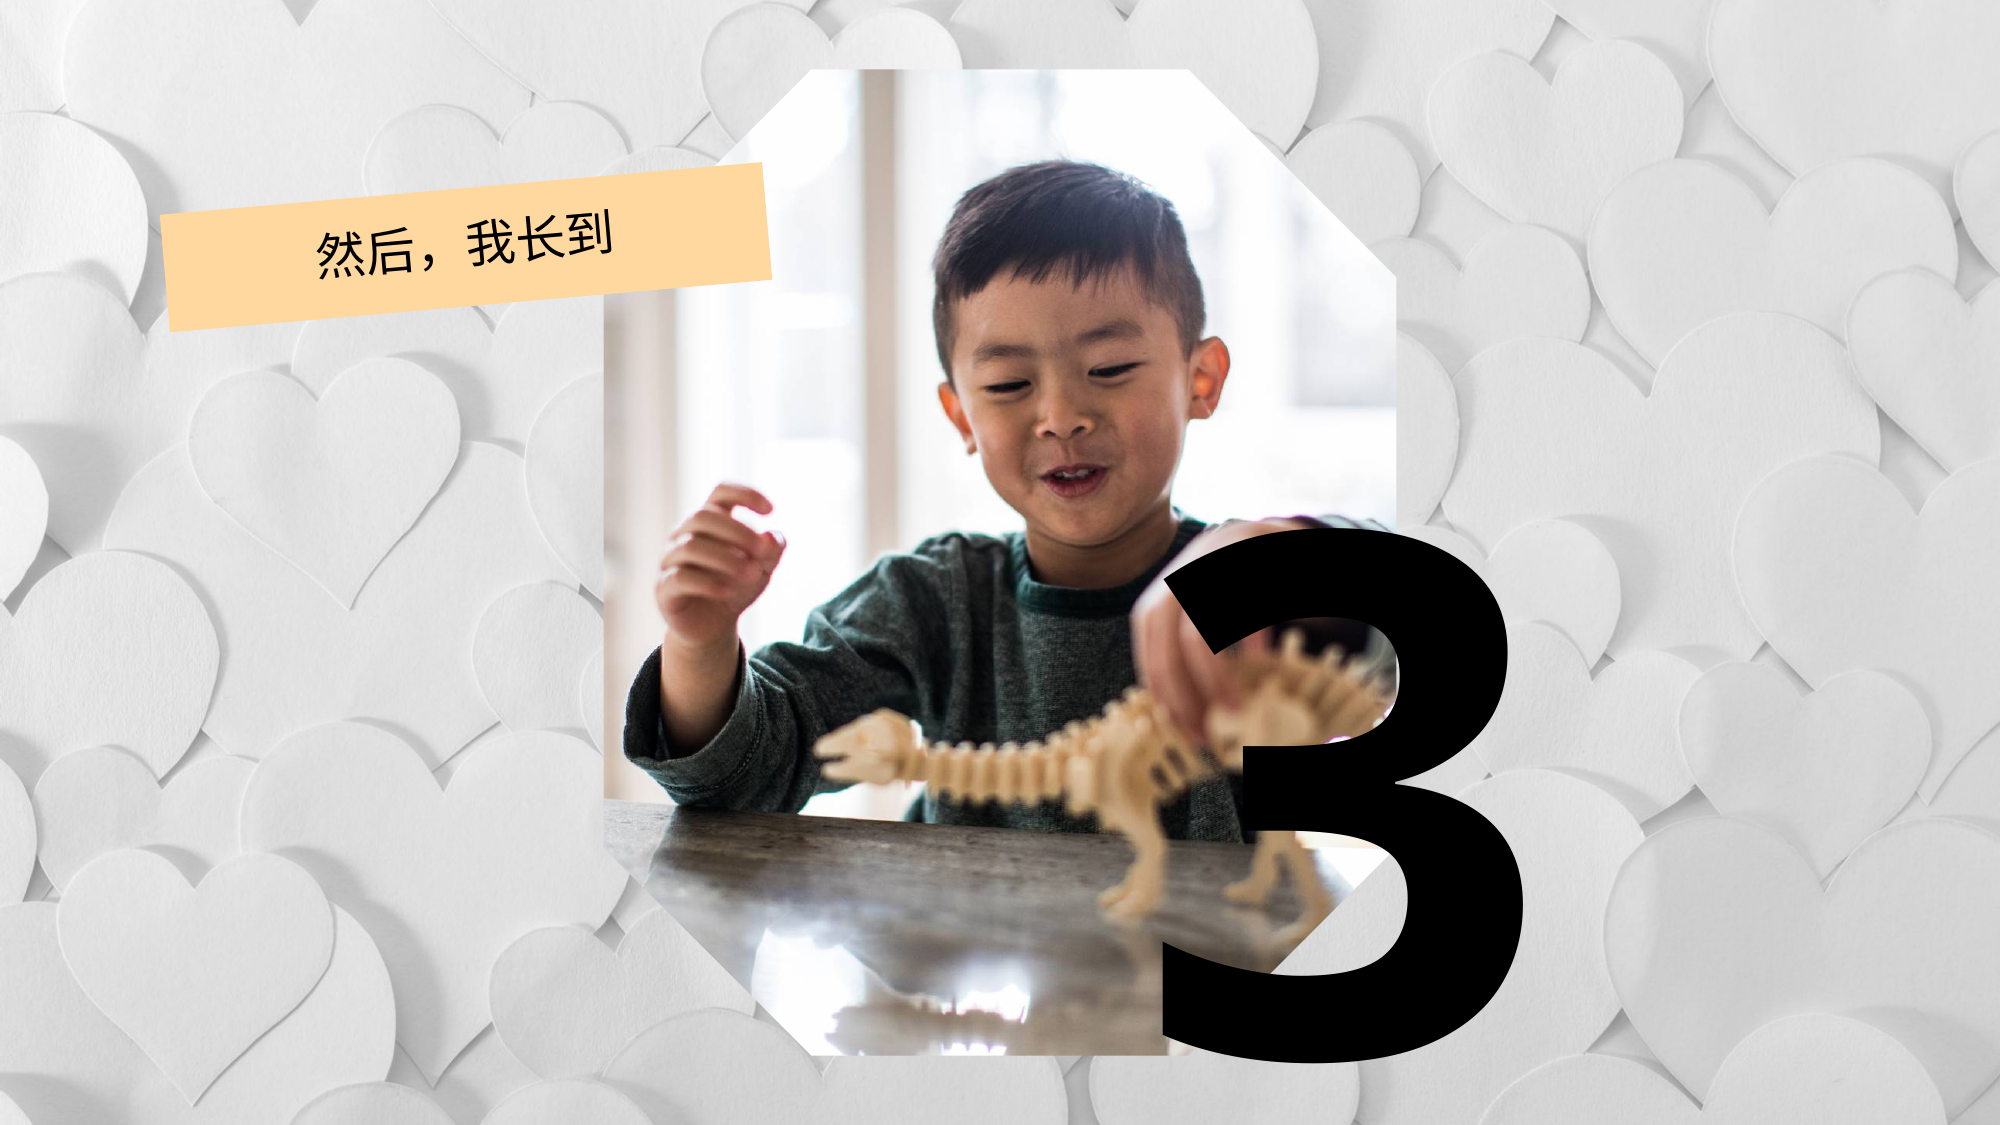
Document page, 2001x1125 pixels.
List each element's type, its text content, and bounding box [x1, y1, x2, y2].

picture [603, 69, 1397, 1056]
list 3 [1397, 426, 1669, 1040]
title 然后，我长到 [159, 176, 603, 333]
